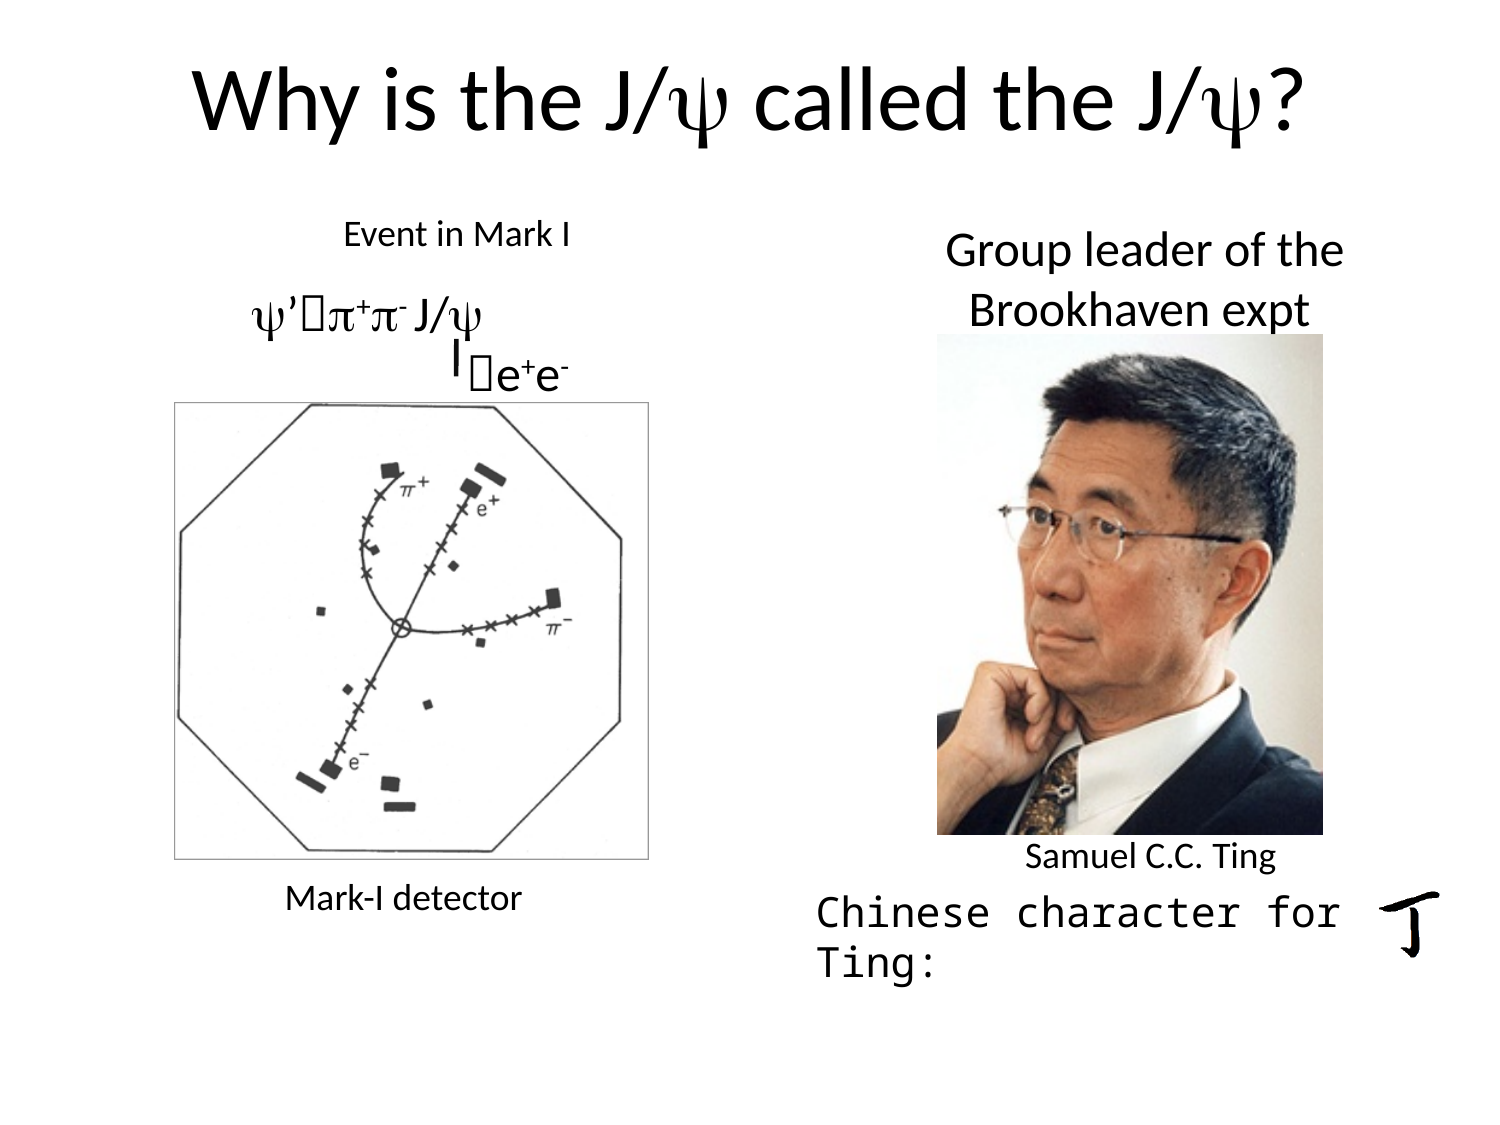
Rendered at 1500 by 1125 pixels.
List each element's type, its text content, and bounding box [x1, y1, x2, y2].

picture [174, 402, 649, 860]
picture [937, 333, 1324, 835]
picture [1363, 874, 1459, 970]
text_box [459, 359, 471, 363]
text_box Event in Mark I [328, 201, 587, 261]
text_box ψ’π+π- J/ψ e+e- [237, 274, 585, 401]
text_box Group leader of the Brookhaven expt [930, 209, 1360, 344]
text_box Chinese character for Ting: [800, 878, 1387, 994]
title Why is the J/ψ called the J/ψ? [75, 0, 1425, 188]
text_box Mark-I detector [269, 869, 538, 926]
text_box Samuel C.C. Ting [1010, 844, 1292, 878]
text_box [440, 359, 453, 363]
